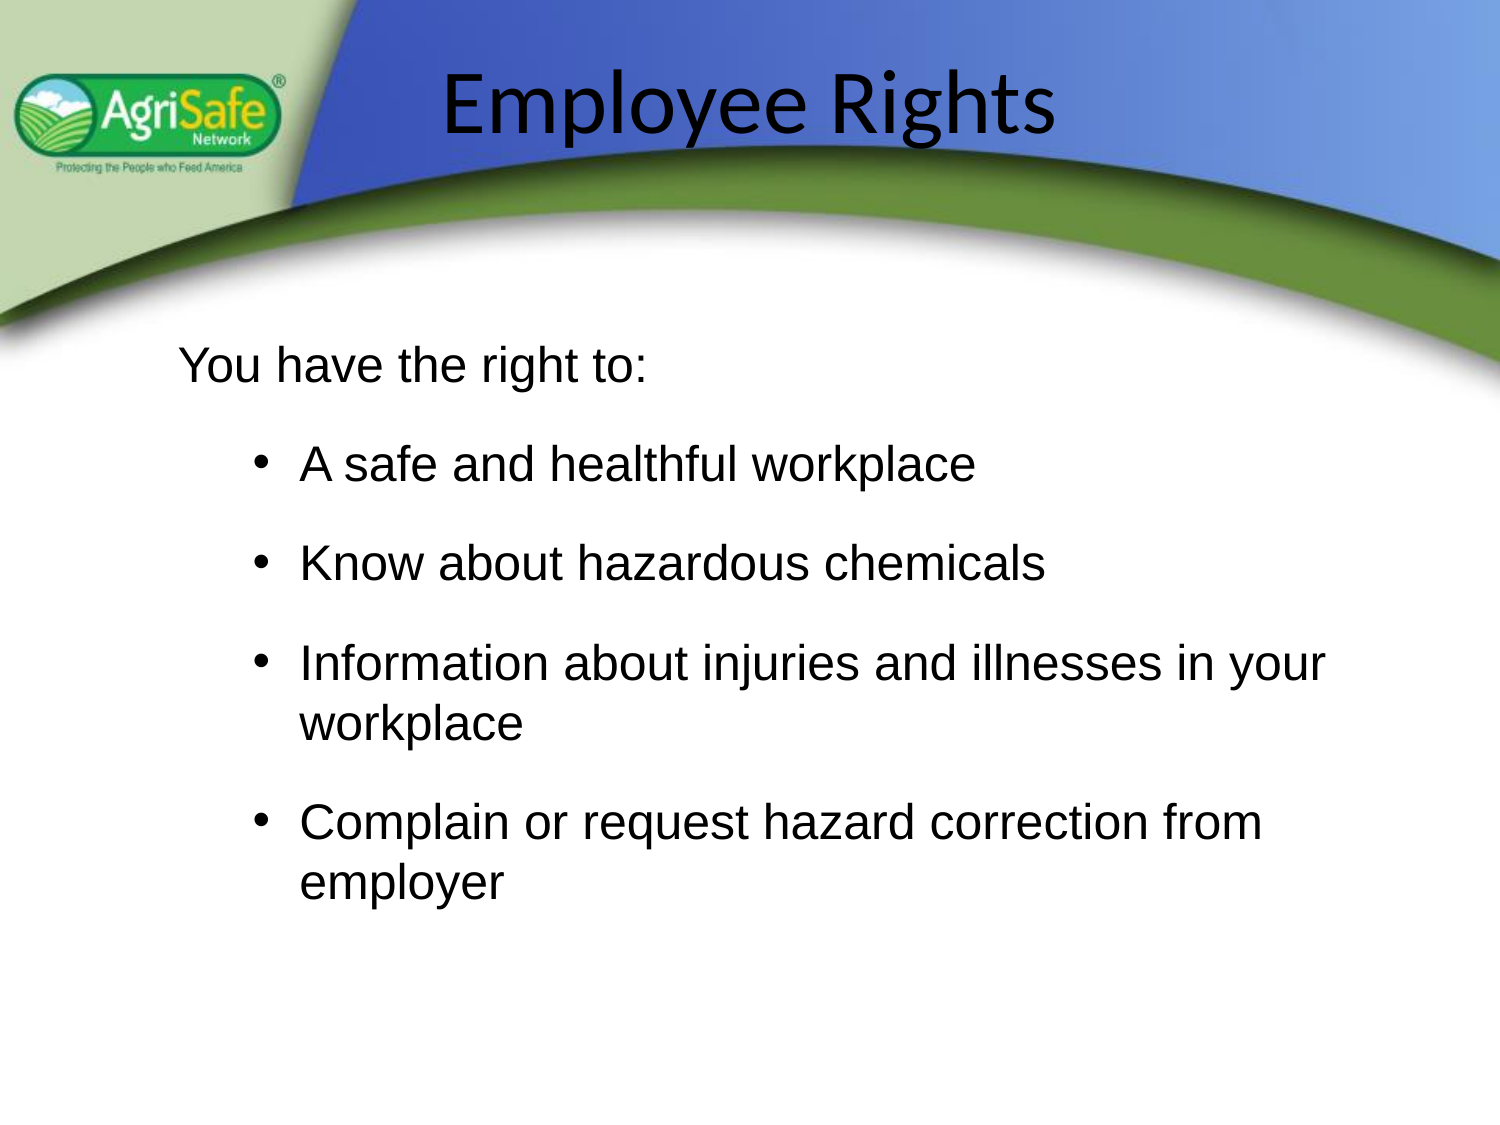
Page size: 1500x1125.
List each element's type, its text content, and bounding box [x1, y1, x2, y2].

picture [0, 0, 1500, 1125]
list You have the right to: A safe and healthful workplace Know about hazardous chemicals Information about injuries and illnesses in your workplace Complain or request hazard correction from employer [162, 324, 1425, 1005]
title Employee Rights [75, 2, 1425, 191]
